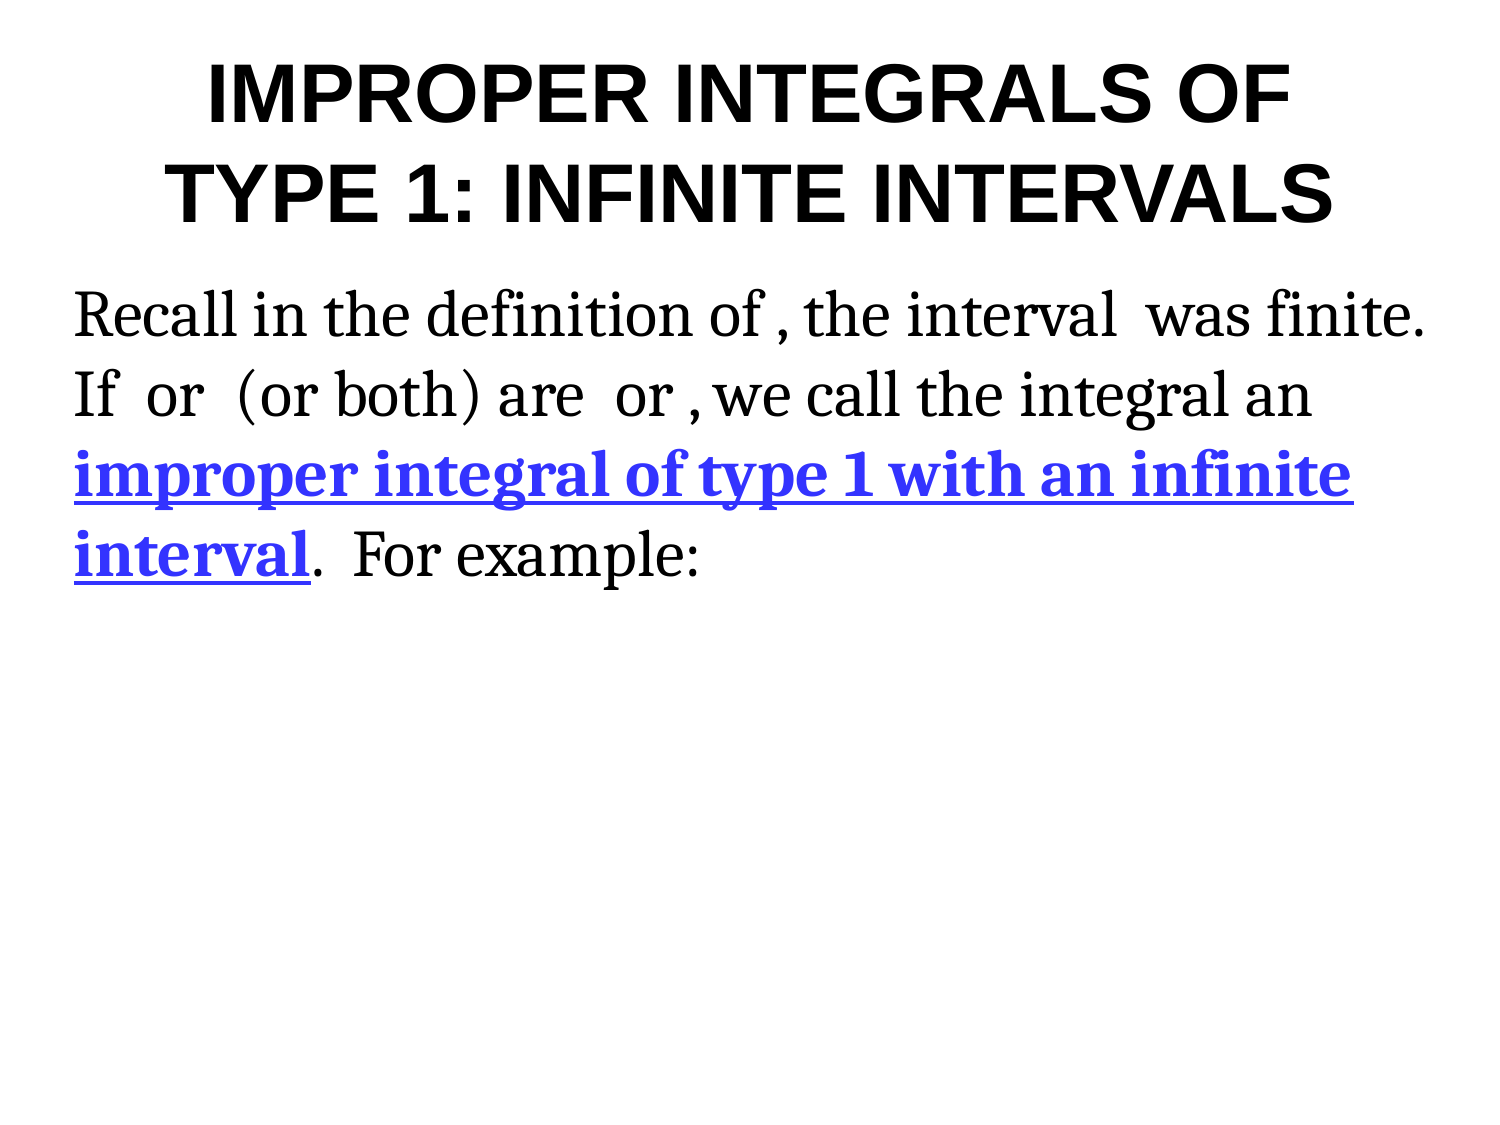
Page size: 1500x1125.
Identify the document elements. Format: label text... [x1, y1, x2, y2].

title IMPROPER INTEGRALS OF TYPE 1: INFINITE INTERVALS [75, 45, 1425, 233]
